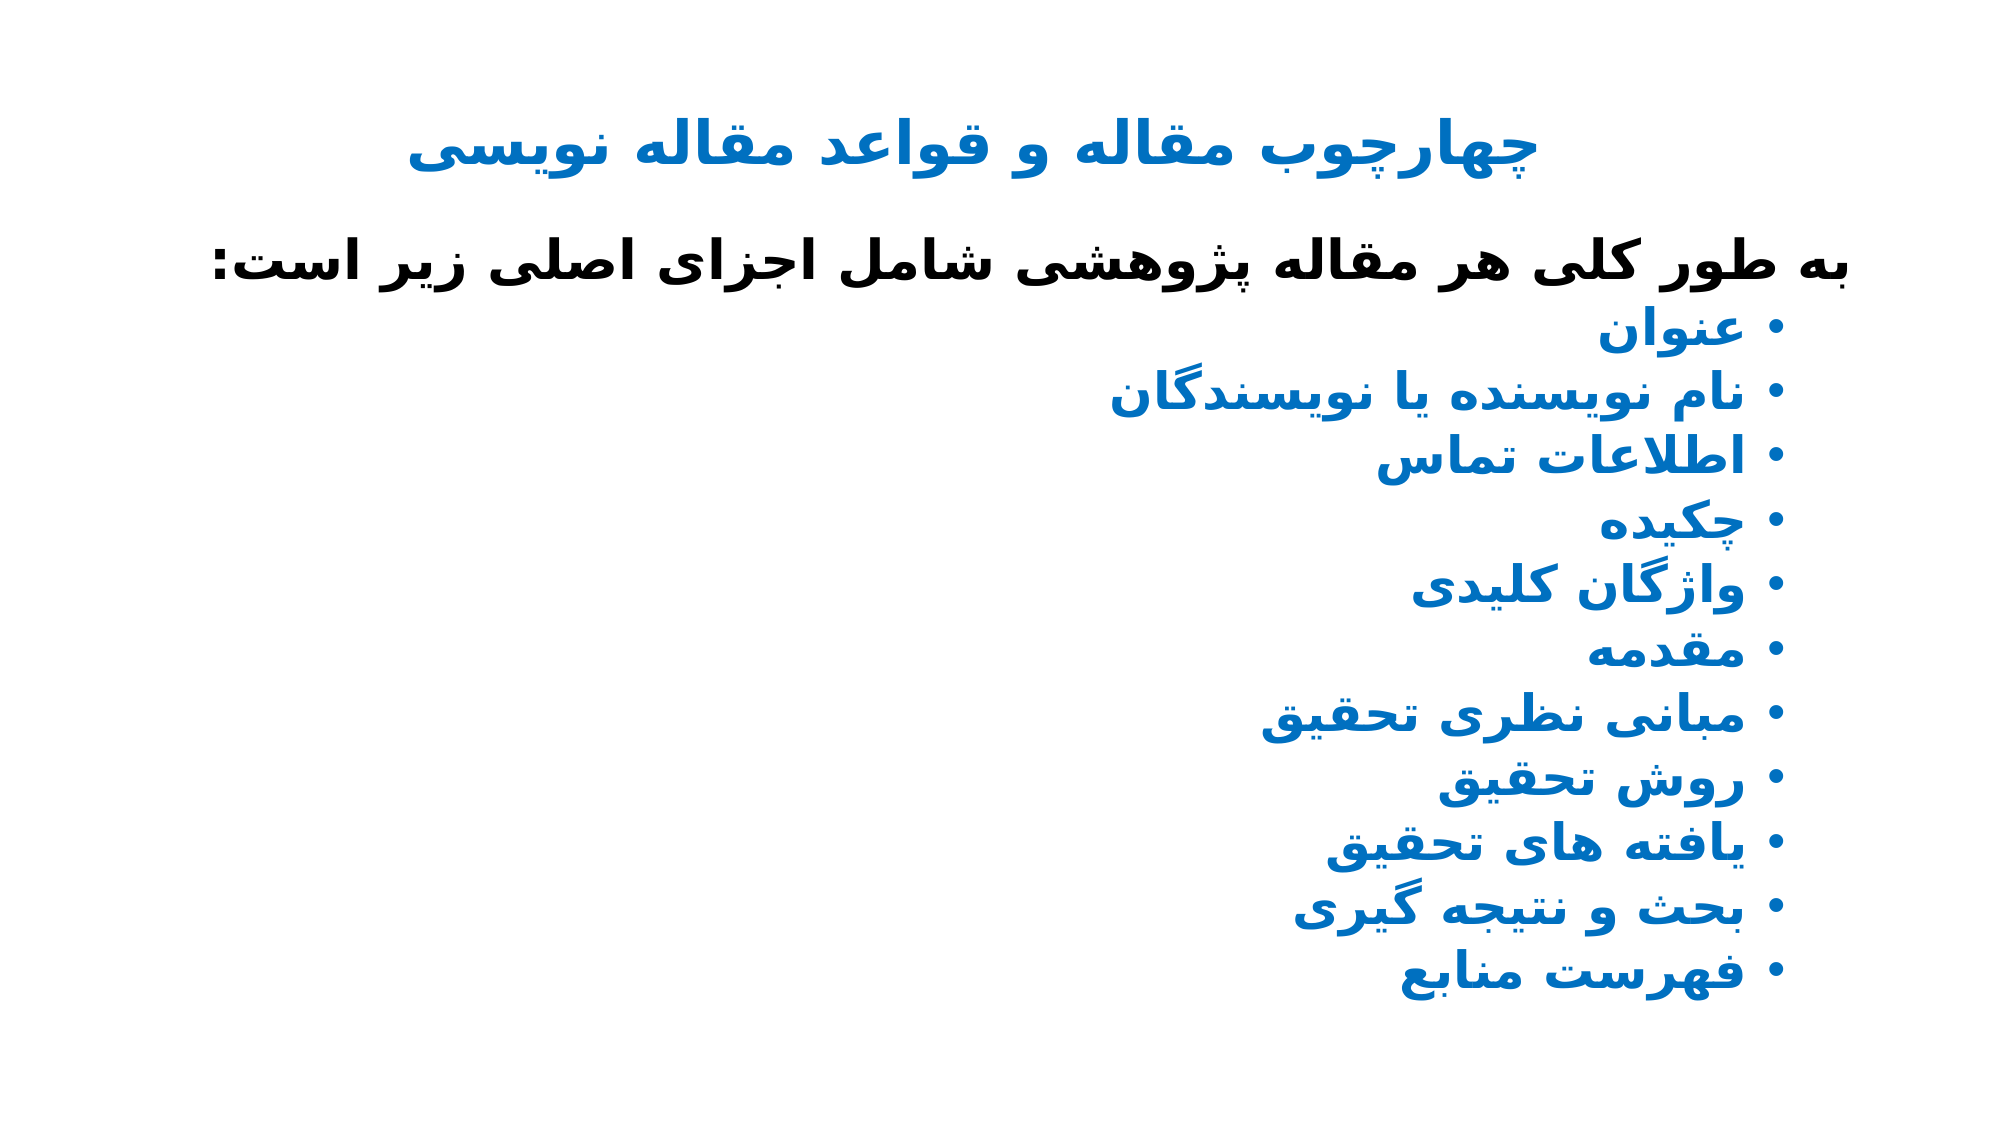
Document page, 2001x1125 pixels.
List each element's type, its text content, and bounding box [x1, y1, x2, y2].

title چهارچوب مقاله و قواعد مقاله نویسی [374, 75, 1574, 215]
list به طور کلی هر مقاله پژوهشی شامل اجزای اصلی زیر است: عنوان نام نویسنده یا نویسندگان اطلاعات تماس چکیده واژگان کلیدی مقدمه مبانی نظری تحقیق روش تحقیق یافته های تحقیق بحث و نتیجه گیری فهرست منابع [137, 224, 1870, 1014]
